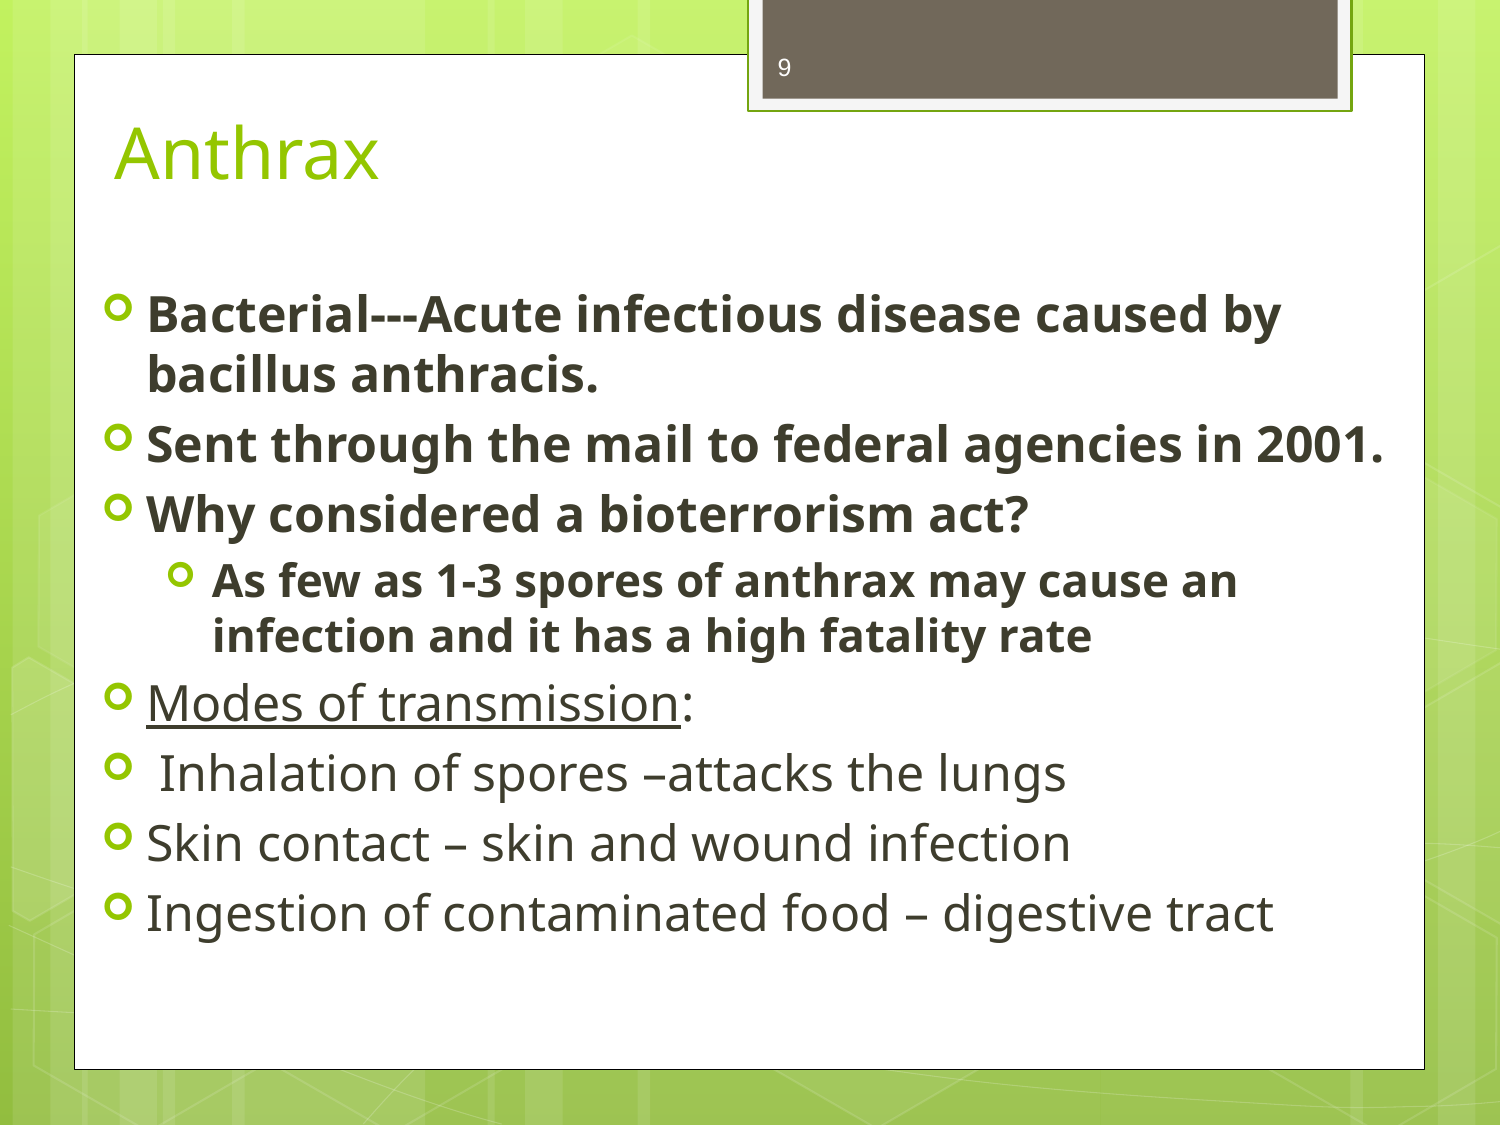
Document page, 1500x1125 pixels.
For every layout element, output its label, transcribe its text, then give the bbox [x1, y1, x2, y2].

list Bacterial---Acute infectious disease caused by bacillus anthracis. Sent through the mail to federal agencies in 2001. Why considered a bioterrorism act? As few as 1-3 spores of anthrax may cause an infection and it has a high fatality rate Modes of transmission: Inhalation of spores –attacks the lungs Skin contact – skin and wound infection Ingestion of contaminated food – digestive tract [75, 275, 1425, 1125]
title Anthrax [99, 99, 1425, 275]
slide_number 9 [762, 36, 982, 97]
